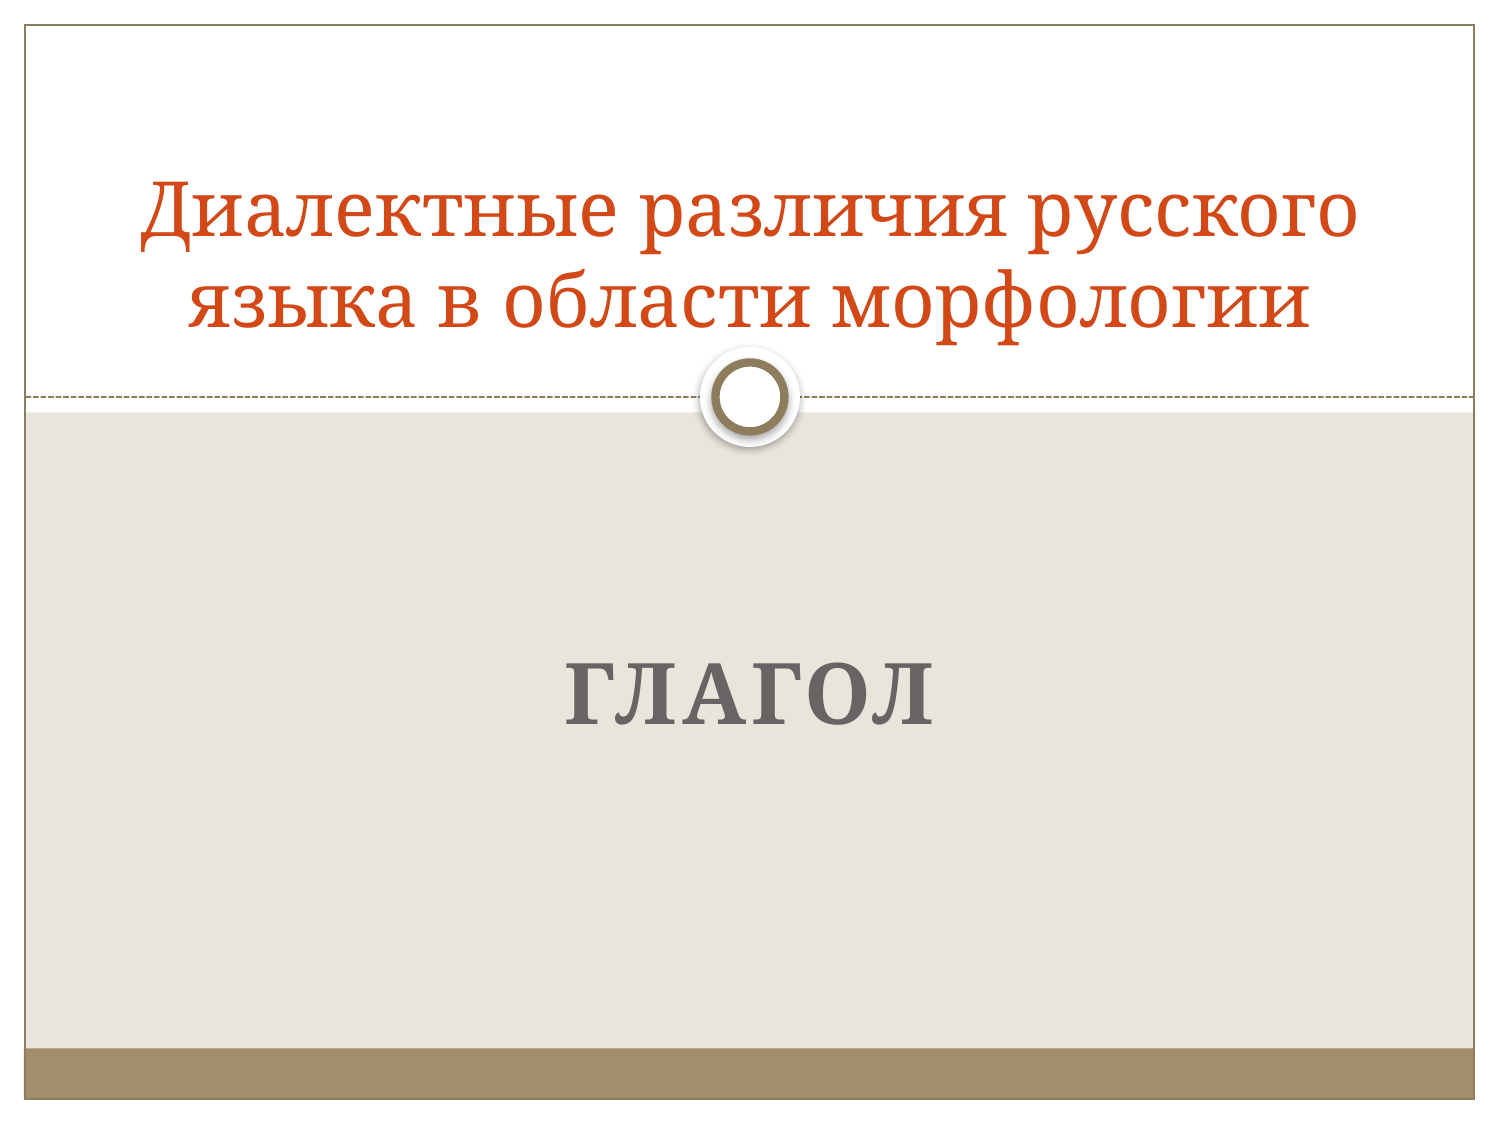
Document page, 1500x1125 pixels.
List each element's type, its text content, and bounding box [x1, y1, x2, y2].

title Диалектные различия русского языка в области морфологии [112, 62, 1388, 350]
subtitle глагол [225, 462, 1275, 750]
